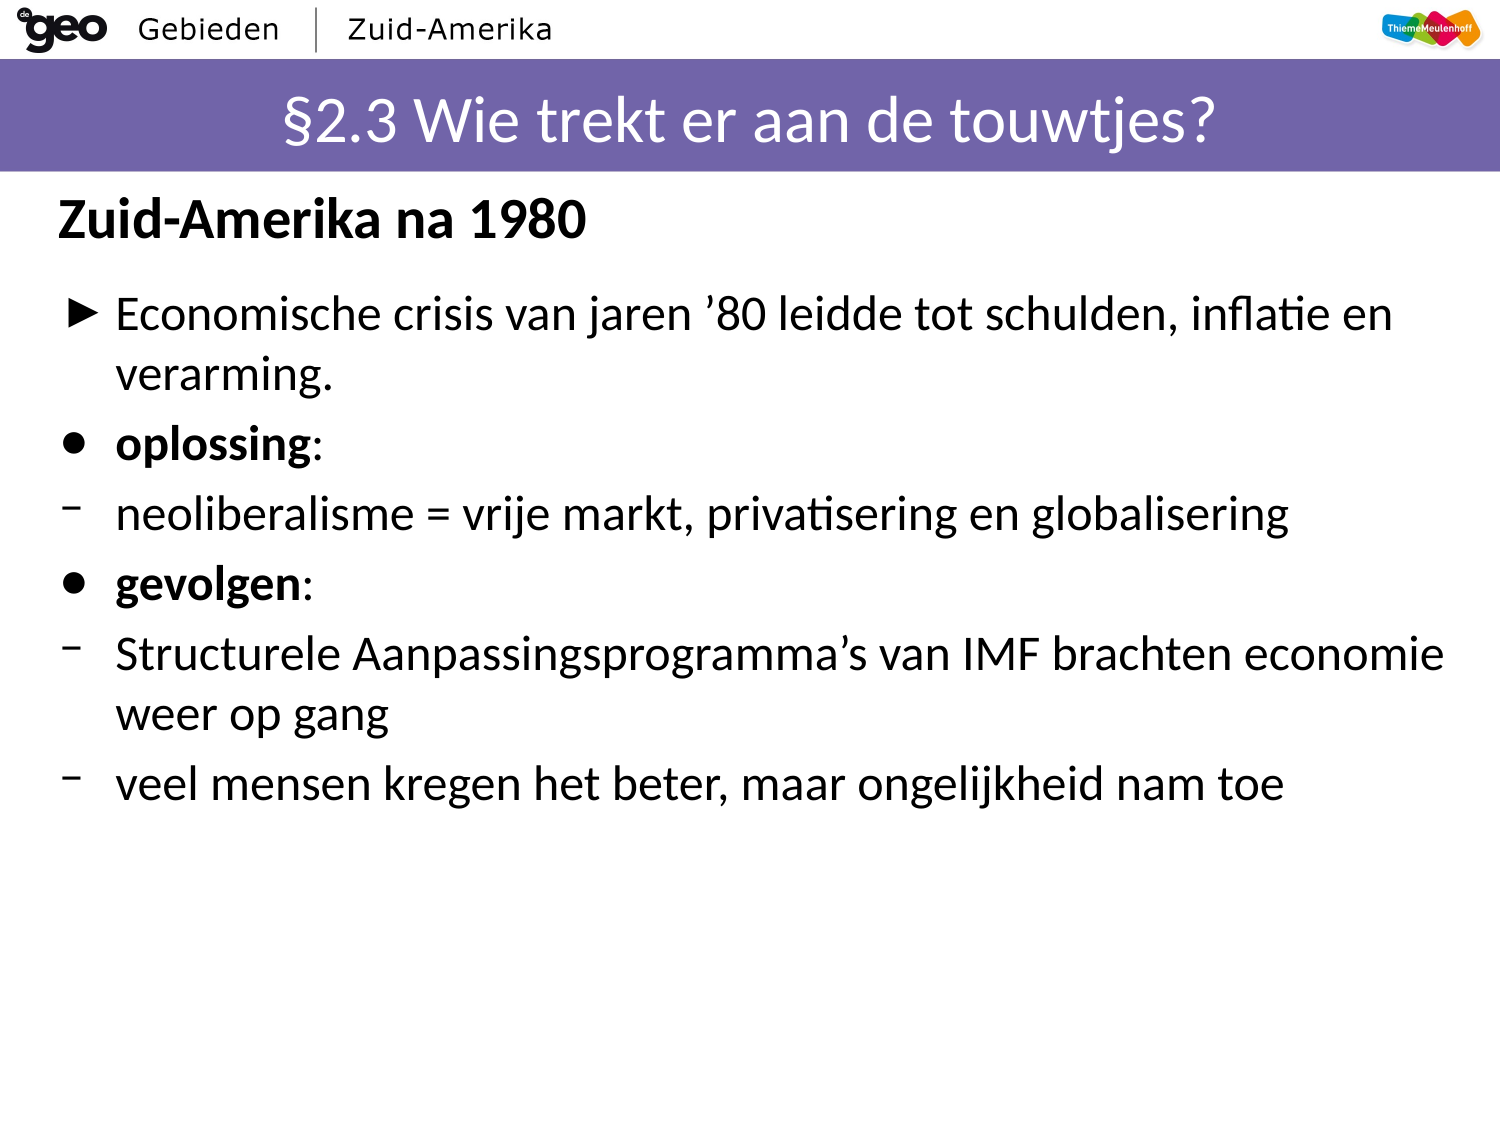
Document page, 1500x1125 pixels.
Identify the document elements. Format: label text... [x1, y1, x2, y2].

title §2.3 Wie trekt er aan de touwtjes? [0, 61, 1500, 172]
picture [0, 0, 1500, 61]
list Zuid-Amerika na 1980 Economische crisis van jaren ’80 leidde tot schulden, inflatie en verarming. oplossing: neoliberalisme = vrije markt, privatisering en globalisering gevolgen: Structurele Aanpassingsprogramma’s van IMF brachten economie weer op gang veel mensen kregen het beter, maar ongelijkheid nam toe [0, 172, 1500, 1125]
